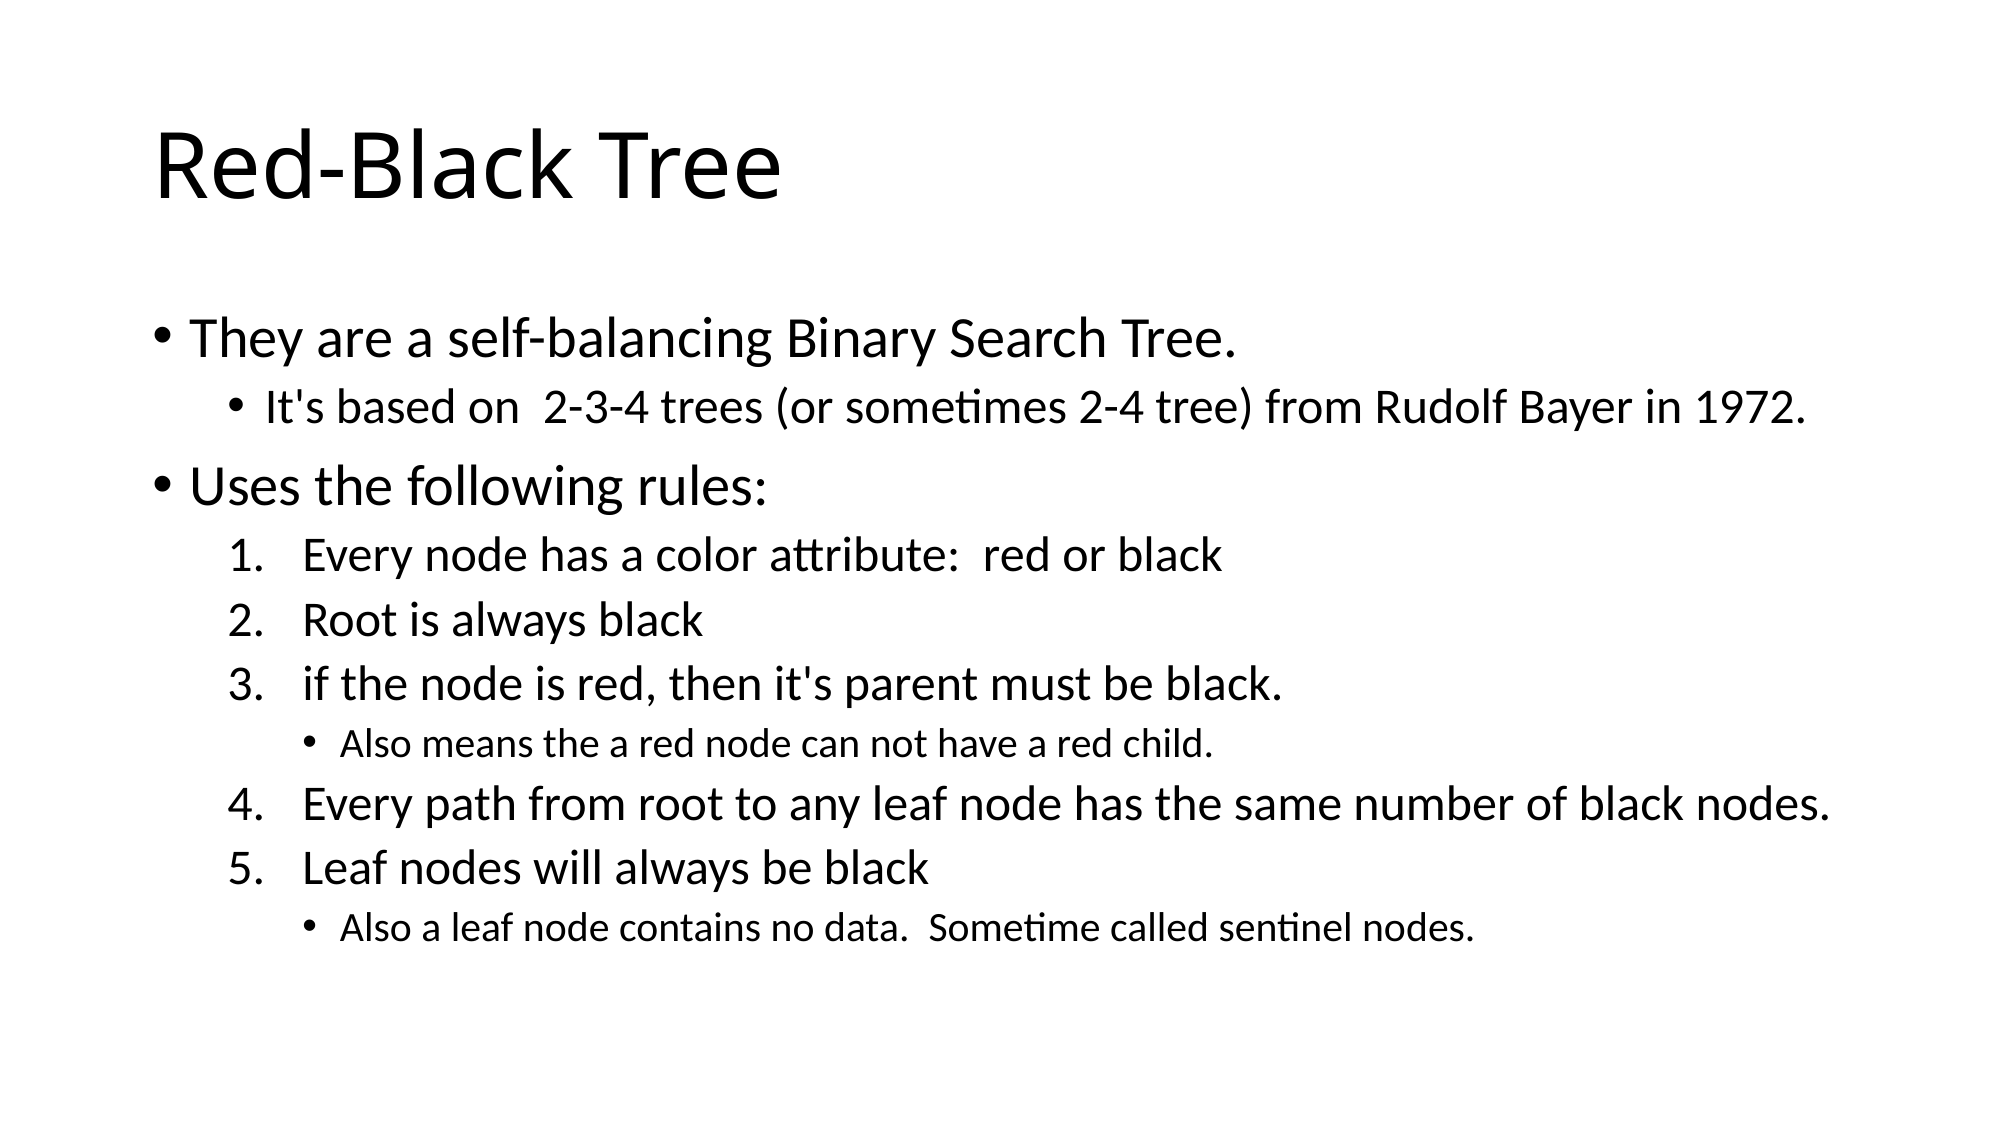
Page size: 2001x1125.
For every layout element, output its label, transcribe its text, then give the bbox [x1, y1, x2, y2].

list They are a self-balancing Binary Search Tree. It's based on 2-3-4 trees (or sometimes 2-4 tree) from Rudolf Bayer in 1972. Uses the following rules: Every node has a color attribute: red or black Root is always black if the node is red, then it's parent must be black. Also means the a red node can not have a red child. Every path from root to any leaf node has the same number of black nodes. Leaf nodes will always be black Also a leaf node contains no data. Sometime called sentinel nodes. [137, 299, 1863, 1014]
title Red-Black Tree [137, 59, 1863, 278]
